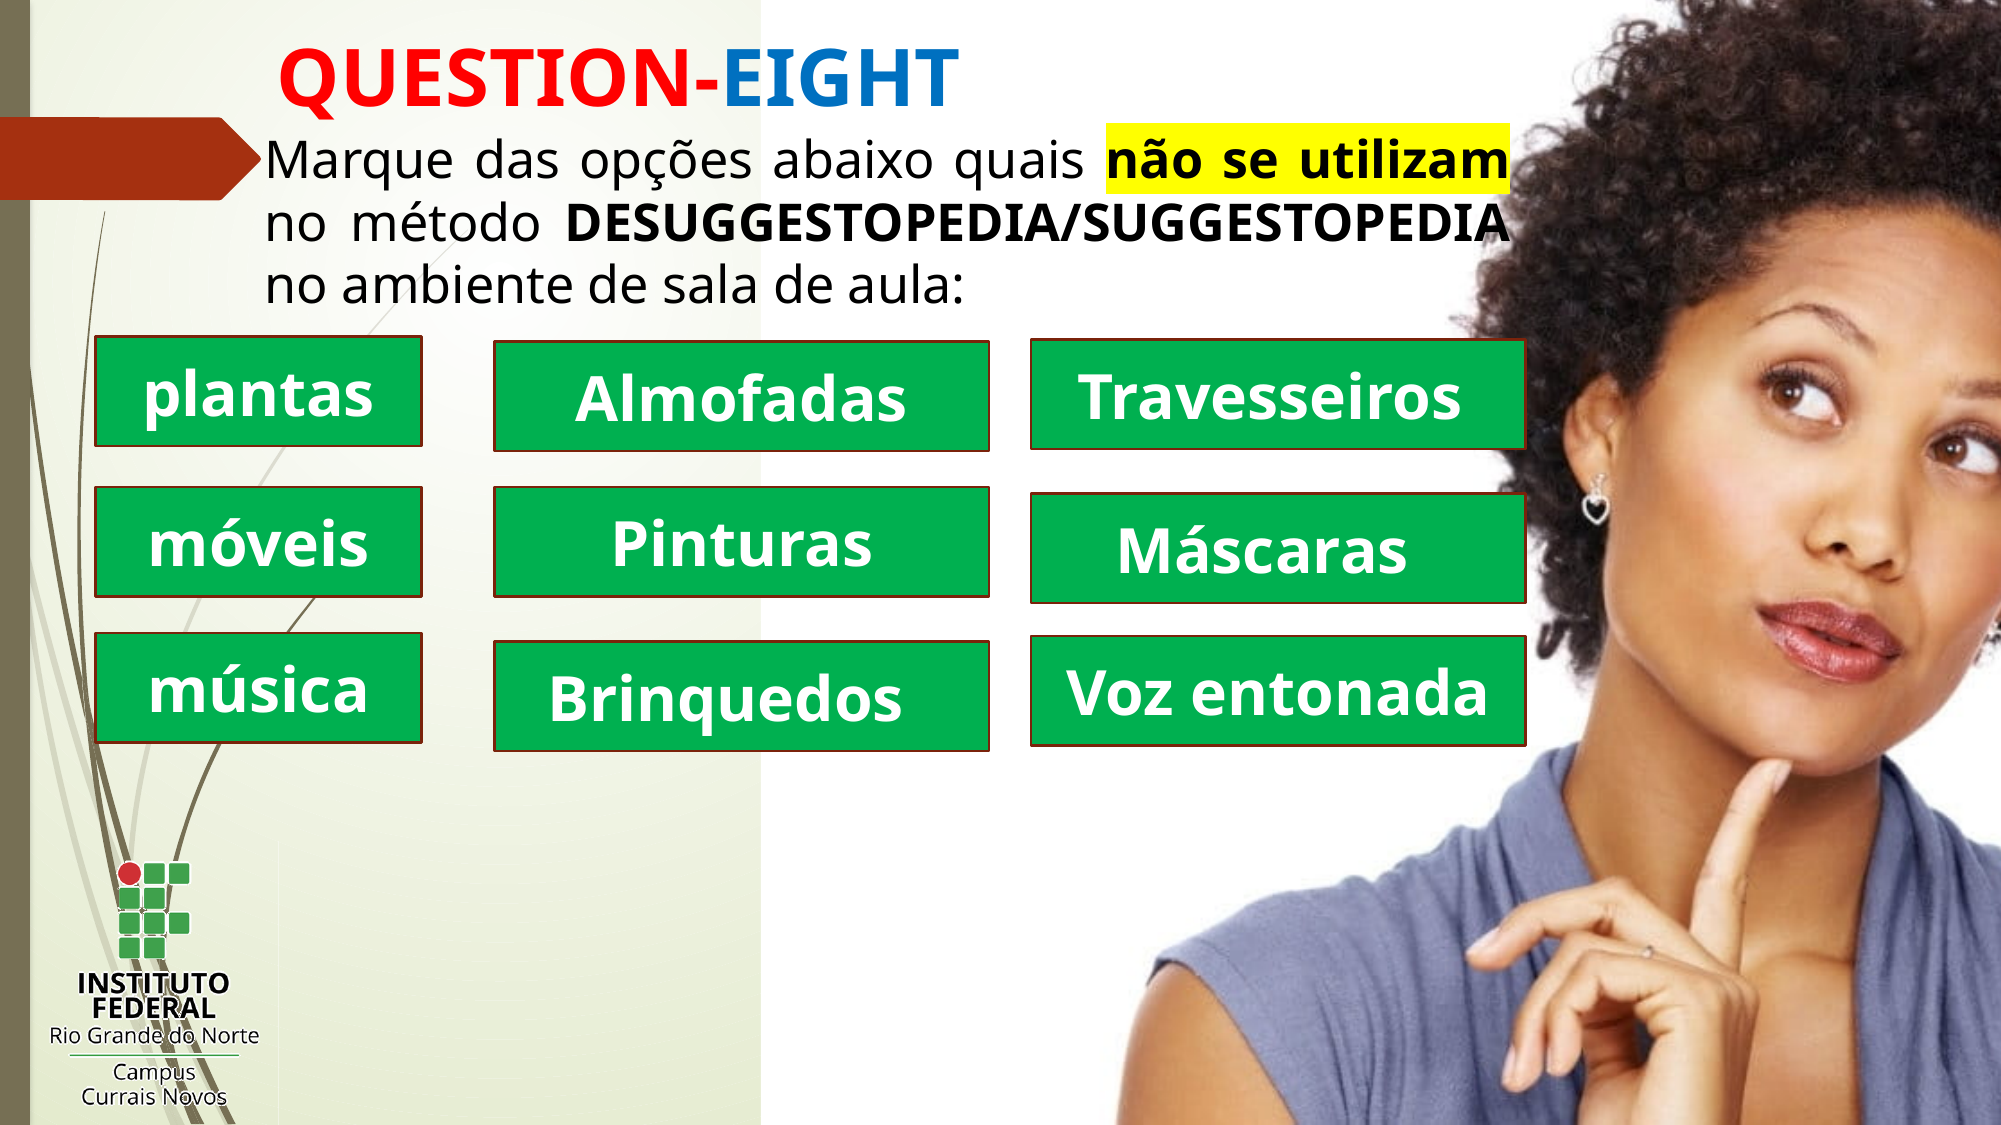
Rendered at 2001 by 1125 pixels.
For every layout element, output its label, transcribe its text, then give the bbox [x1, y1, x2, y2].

text_box móveis [94, 486, 423, 598]
picture [29, 841, 280, 1125]
text_box Almofadas [493, 340, 756, 452]
text_box Pinturas [493, 486, 756, 598]
text_box Brinquedos [493, 640, 756, 752]
text_box música [94, 632, 423, 744]
list Marque das opções abaixo quais não se utilizam no método DESUGGESTOPEDIA/SUGGESTOPEDIA no ambiente de sala de aula: [193, 119, 756, 266]
text_box plantas [94, 335, 423, 447]
picture [760, 0, 2001, 1125]
text_box QUESTION-EIGHT [261, 19, 756, 131]
